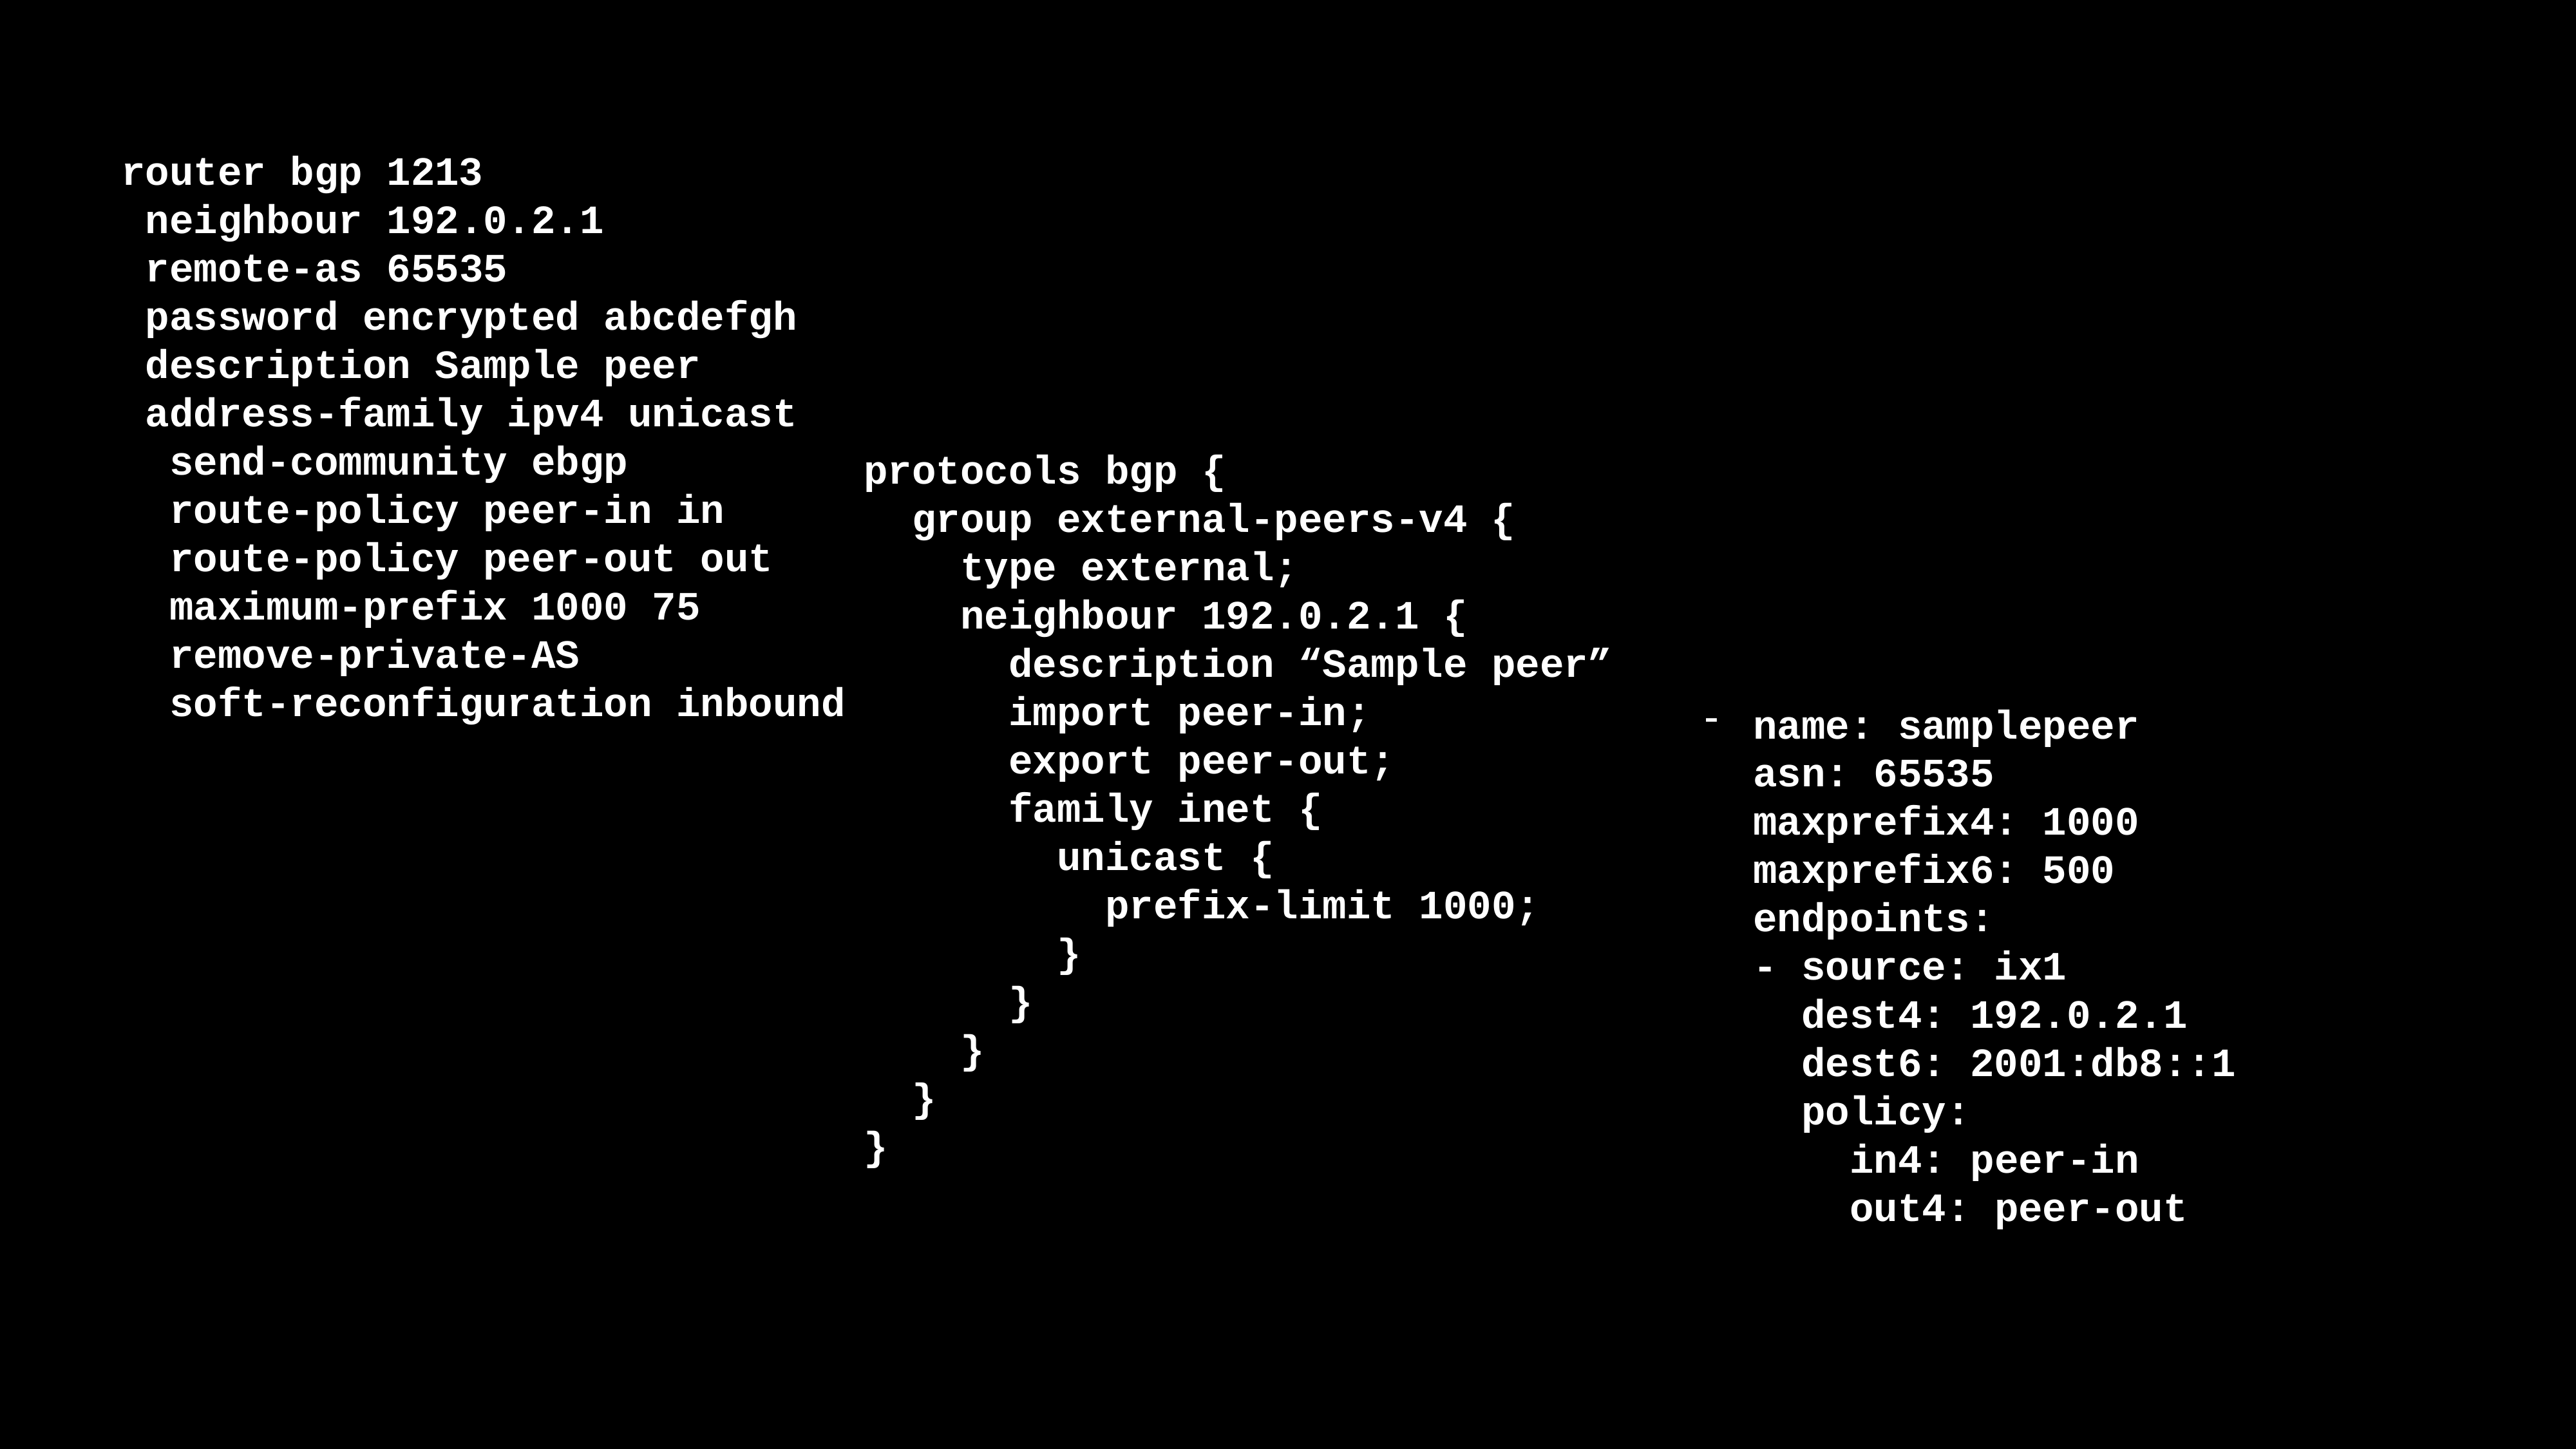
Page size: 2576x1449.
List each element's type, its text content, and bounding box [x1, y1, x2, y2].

text_box router bgp 1213 neighbour 192.0.2.1 remote-as 65535 password encrypted abcdefgh description Sample peer address-family ipv4 unicast send-community ebgp route-policy peer-in in route-policy peer-out out maximum-prefix 1000 75 remove-private-AS soft-reconfiguration inbound [115, 140, 851, 730]
text_box name: samplepeer asn: 65535 maxprefix4: 1000 maxprefix6: 500 endpoints: - source: ix1 dest4: 192.0.2.1 dest6: 2001:db8::1 policy: in4: peer-in out4: peer-out [1699, 693, 2242, 1235]
text_box protocols bgp { group external-peers-v4 { type external; neighbour 192.0.2.1 { description “Sample peer” import peer-in; export peer-out; family inet { unicast { prefix-limit 1000; } } } } } [858, 438, 1618, 1173]
